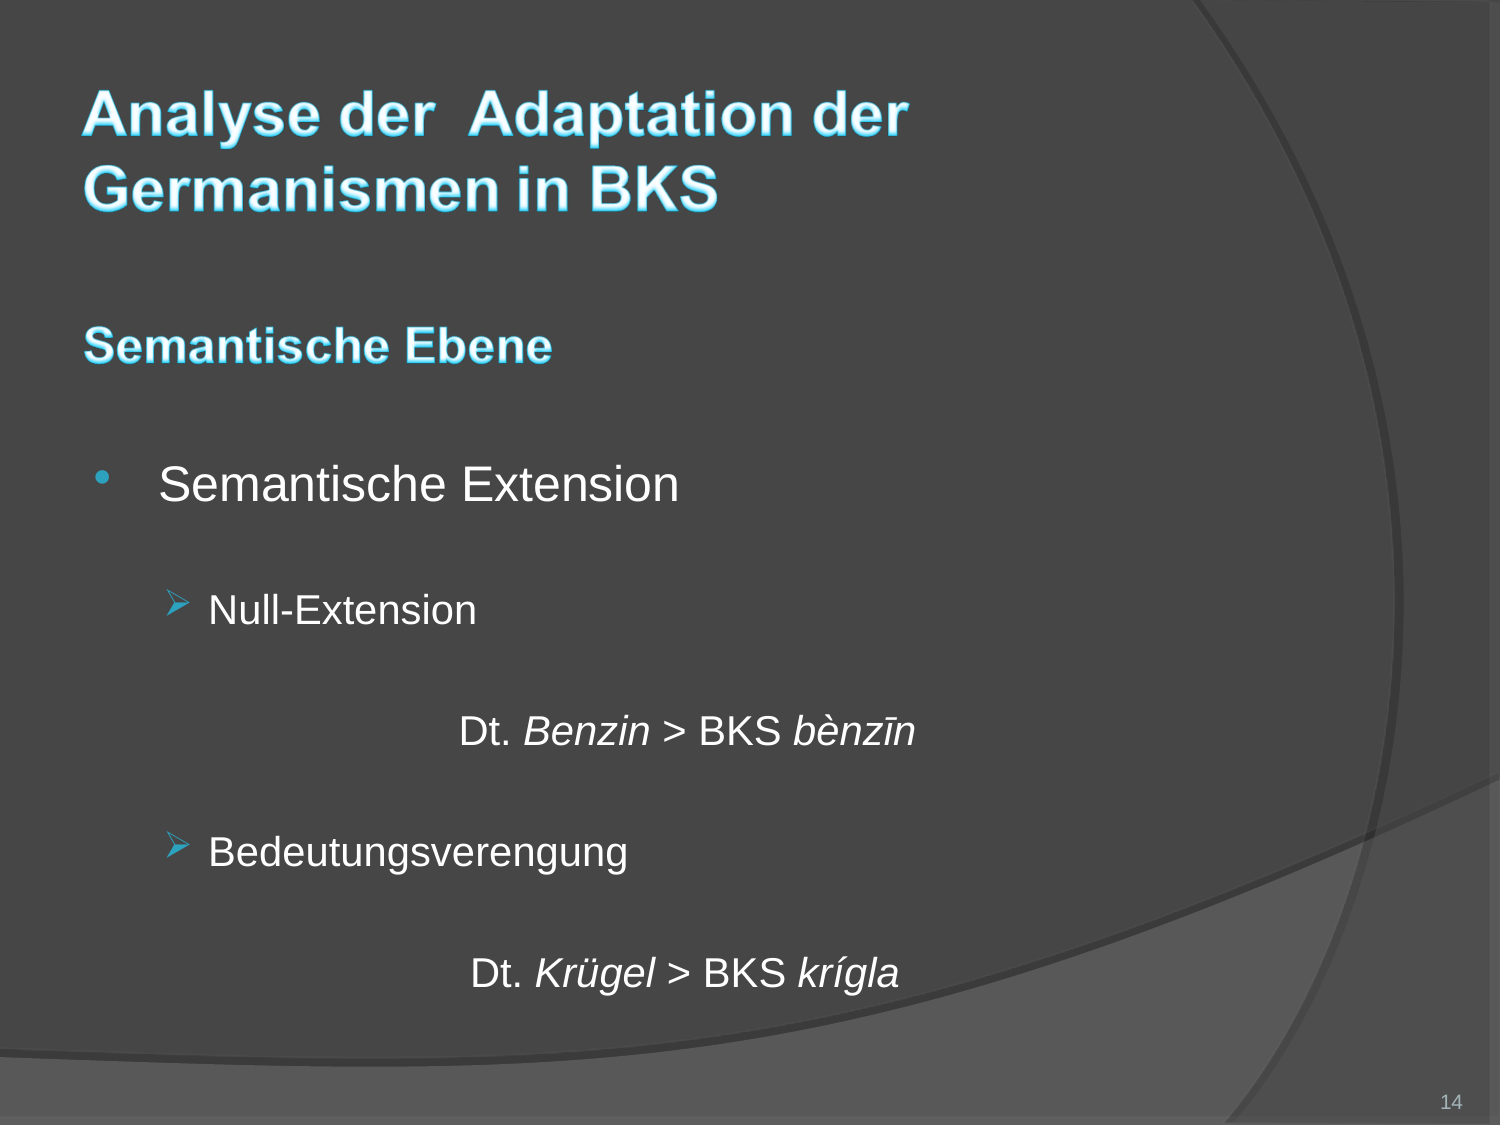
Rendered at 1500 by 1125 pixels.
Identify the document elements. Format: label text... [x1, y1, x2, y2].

text_box Semantische Extension Null-Extension Dt. Benzin > BKS bènzīn Bedeutungsverengung Dt. Krügel > BKS krígla [74, 444, 1238, 1012]
text_box <number> [1338, 1053, 1463, 1114]
picture [43, 53, 1342, 268]
picture [51, 298, 680, 422]
